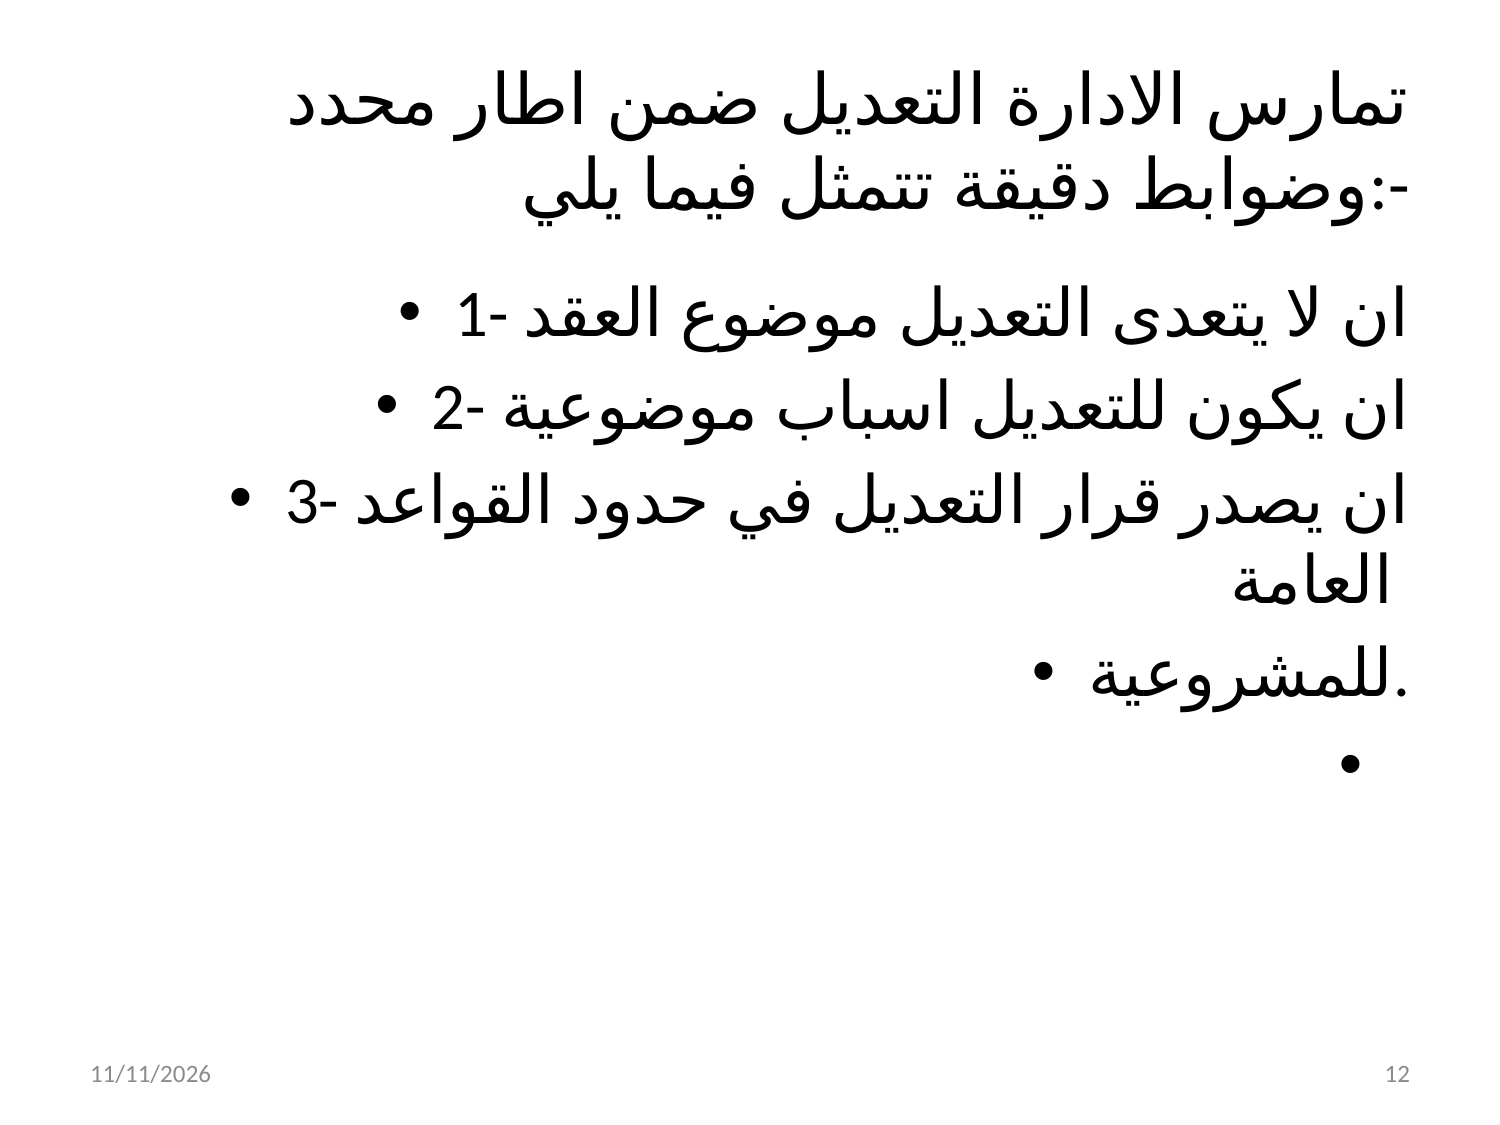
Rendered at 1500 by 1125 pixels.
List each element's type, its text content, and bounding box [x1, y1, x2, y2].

slide_number 12 [1074, 1042, 1425, 1103]
title تمارس الادارة التعديل ضمن اطار محدد وضوابط دقيقة تتمثل فيما يلي:- [75, 45, 1425, 233]
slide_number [75, 1042, 425, 1103]
list 1- ان لا يتعدى التعديل موضوع العقد 2- ان يكون للتعديل اسباب موضوعية 3- ان يصدر قرار التعديل في حدود القواعد العامة للمشروعية. [75, 262, 1425, 1005]
